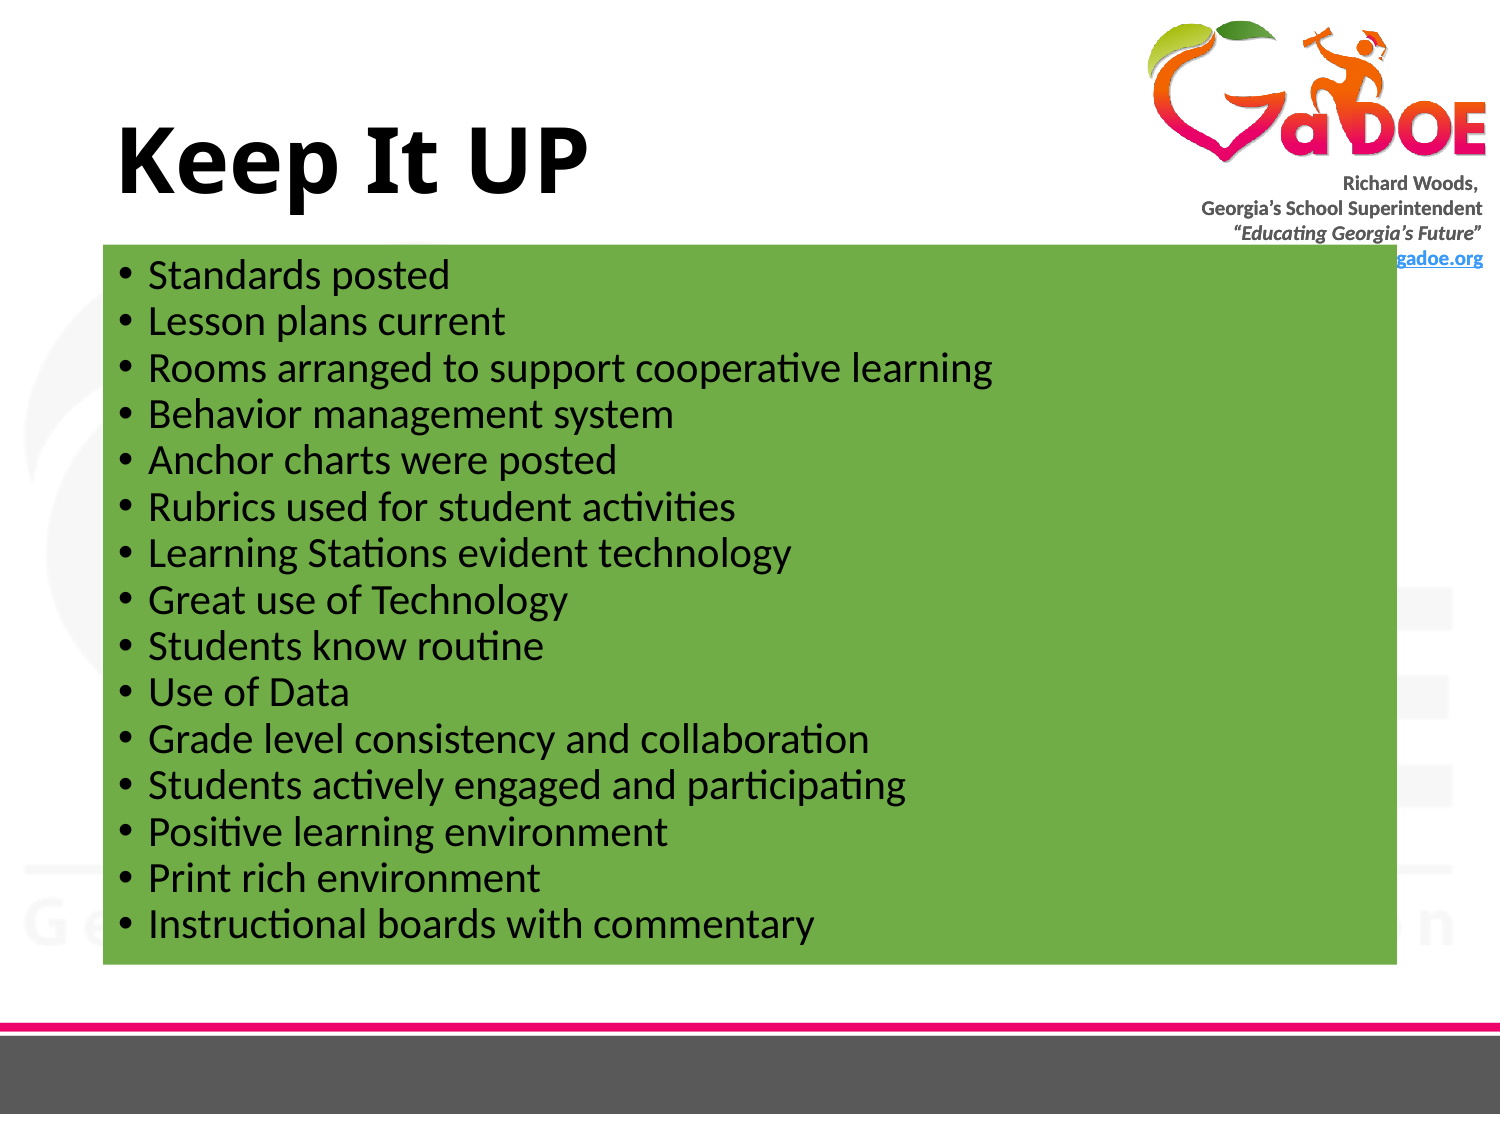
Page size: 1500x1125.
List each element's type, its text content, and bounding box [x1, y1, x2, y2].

picture [19, 235, 1473, 980]
picture [1135, 8, 1499, 164]
picture [1136, 235, 1473, 267]
title Keep It UP [99, 54, 1136, 273]
list Standards posted Lesson plans current Rooms arranged to support cooperative learning Behavior management system Anchor charts were posted Rubrics used for student activities Learning Stations evident technology Great use of Technology Students know routine Use of Data Grade level consistency and collaboration Students actively engaged and participating Positive learning environment Print rich environment Instructional boards with commentary [103, 244, 1397, 965]
